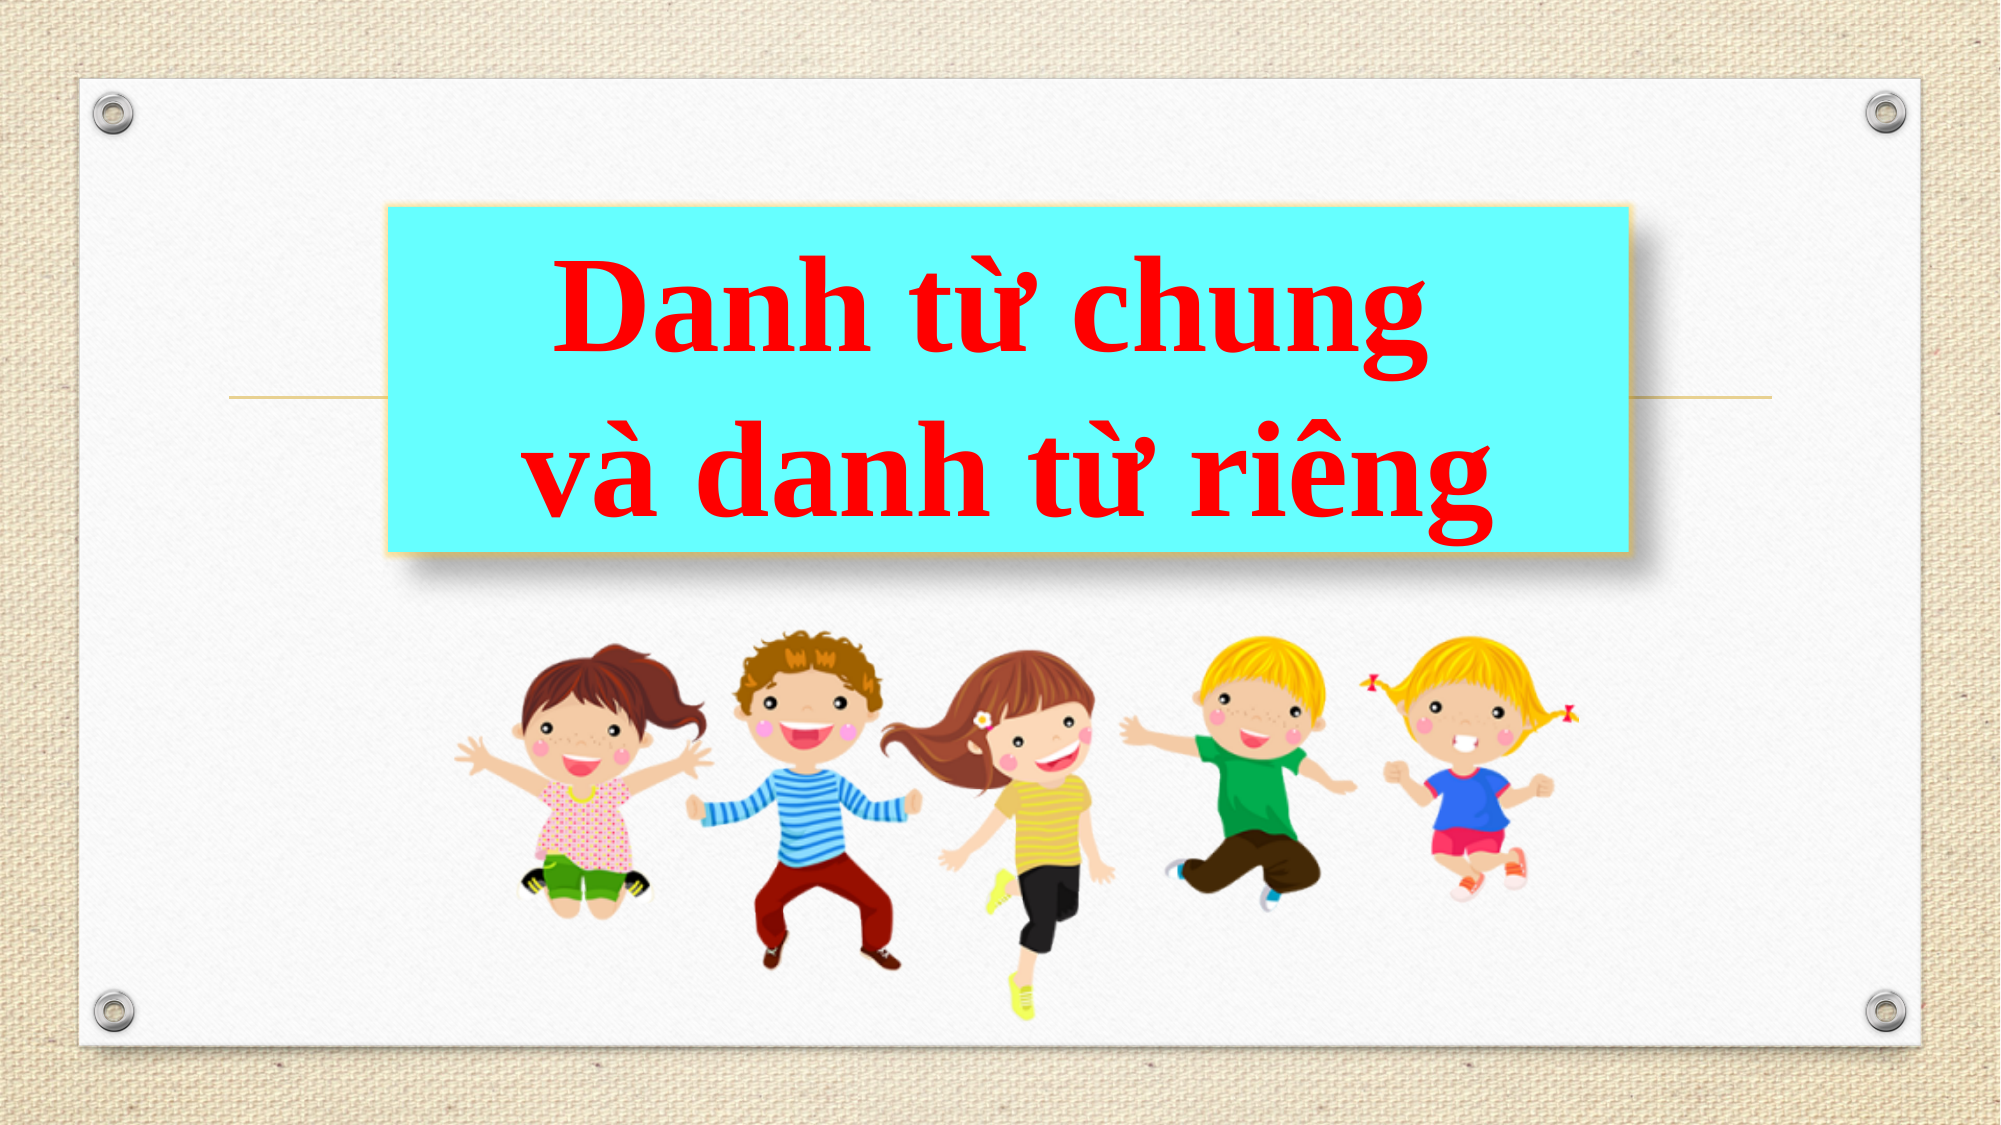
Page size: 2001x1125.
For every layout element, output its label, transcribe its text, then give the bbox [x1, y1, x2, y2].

text_box Danh từ chung và danh từ riêng [388, 206, 1629, 552]
picture [0, 0, 2001, 1125]
